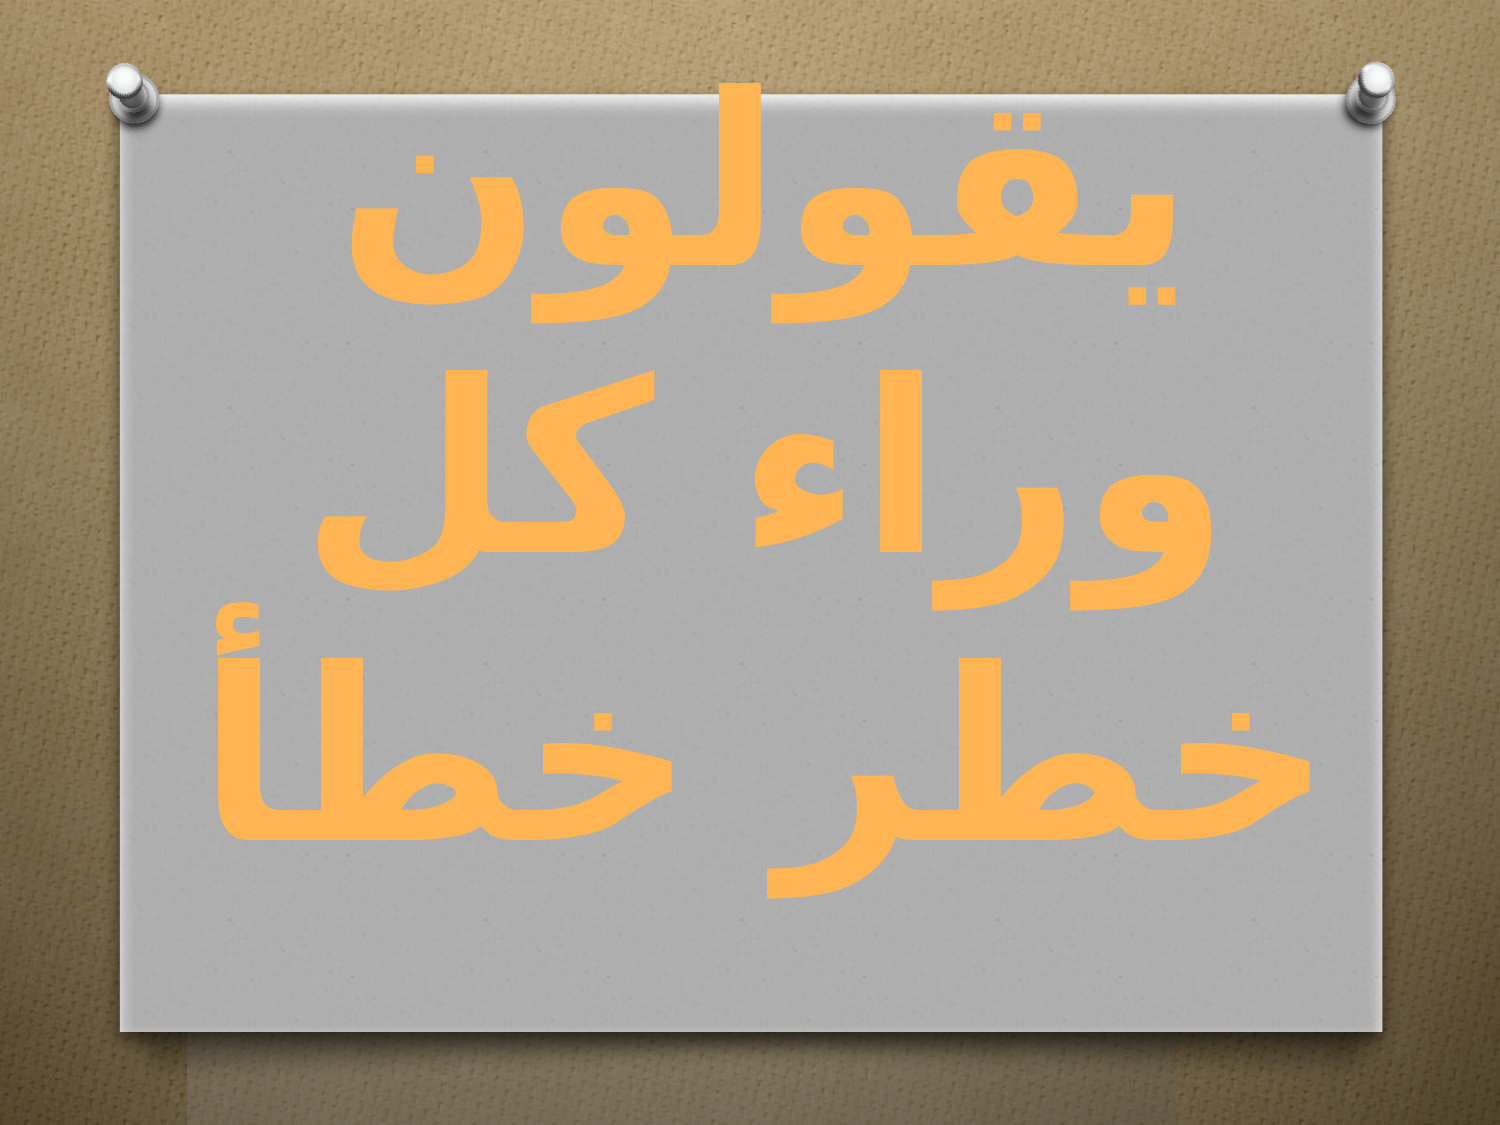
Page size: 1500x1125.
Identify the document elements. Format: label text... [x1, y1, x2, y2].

picture [75, 29, 198, 153]
picture [1317, 35, 1439, 156]
title يقولون وراء كل خطر خطأ [148, 373, 1383, 541]
